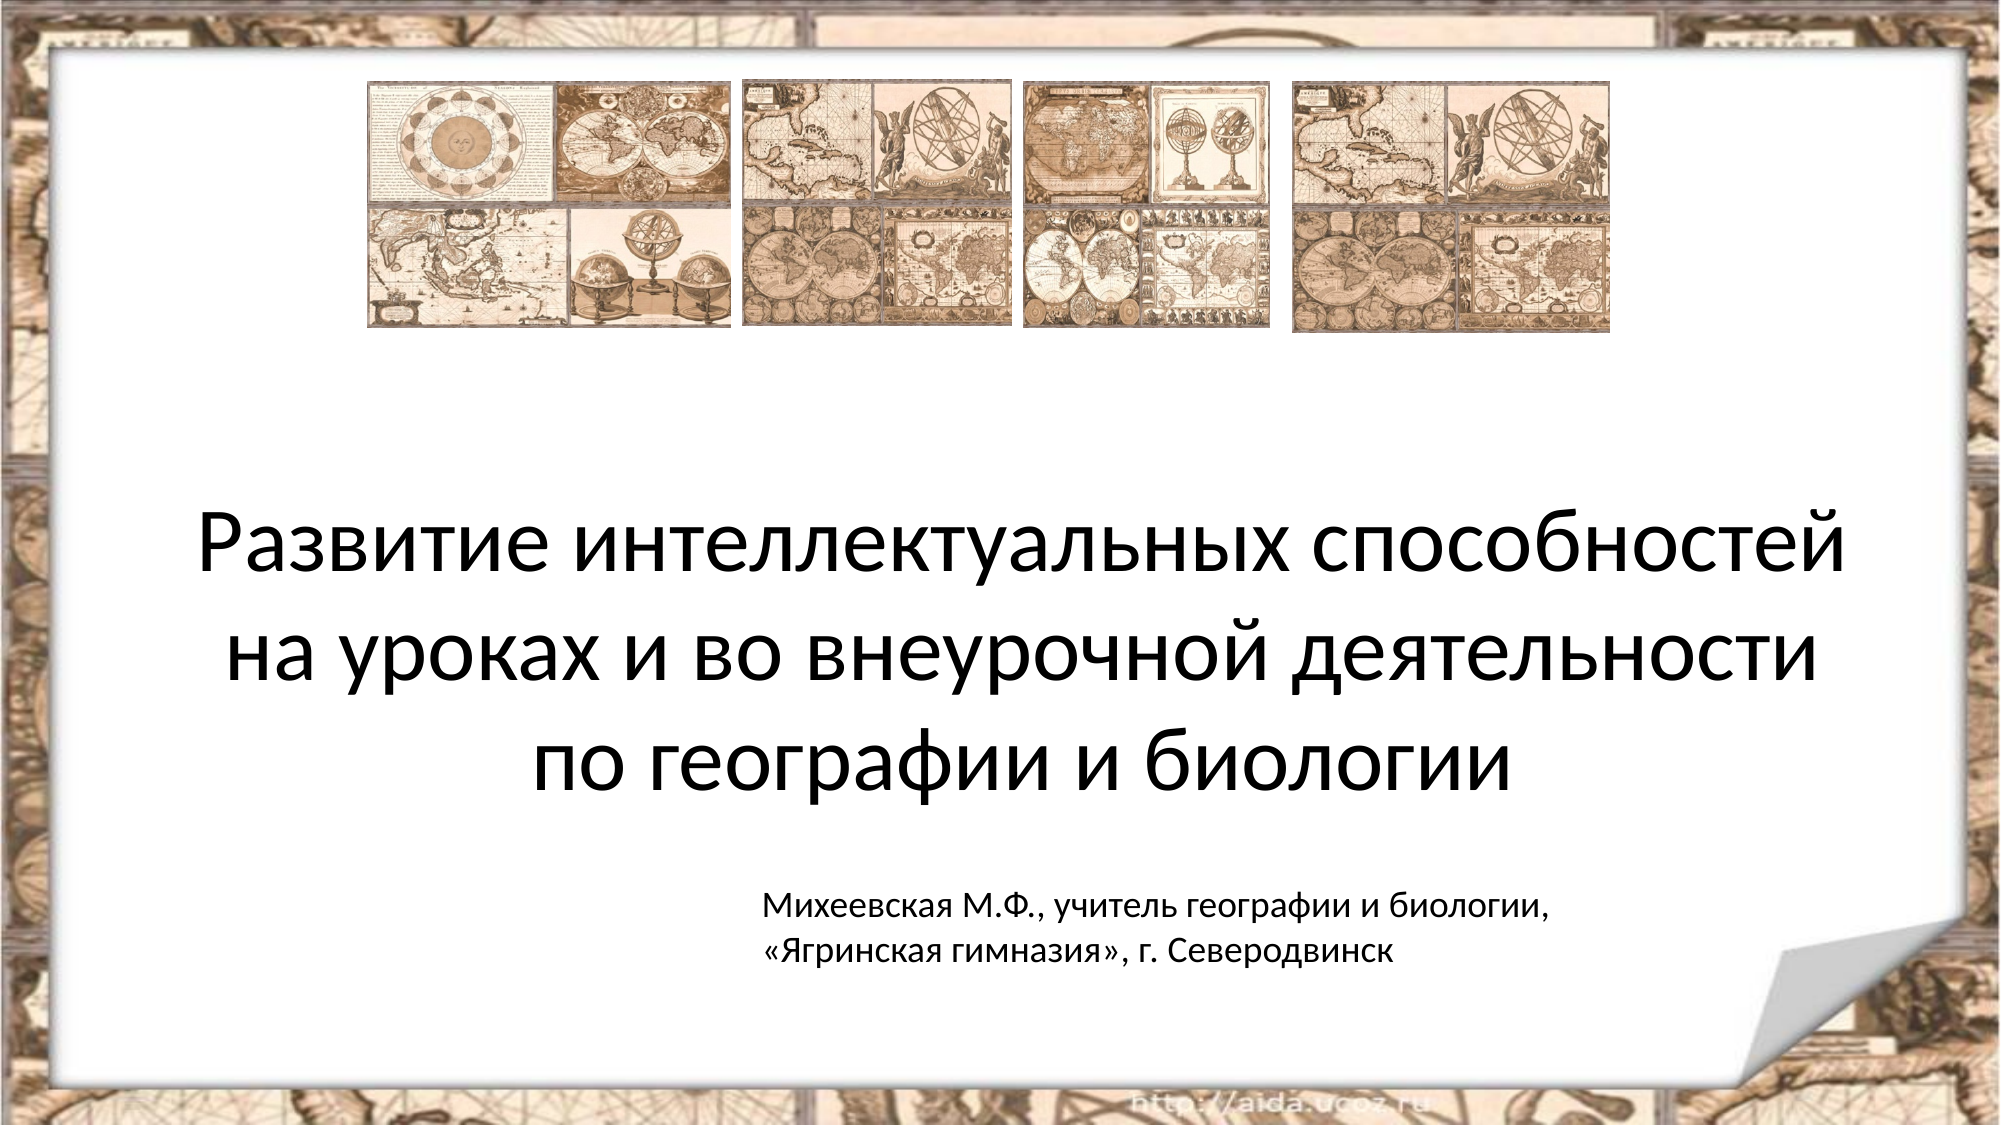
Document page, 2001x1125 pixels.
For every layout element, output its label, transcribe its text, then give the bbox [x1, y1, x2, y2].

title Развитие интеллектуальных способностей на уроках и во внеурочной деятельности по географии и биологии [173, 523, 1874, 765]
text_box Михеевская М.Ф., учитель географии и биологии, «Ягринская гимназия», г. Северодвинск [746, 872, 1574, 978]
picture [0, 0, 2001, 1125]
